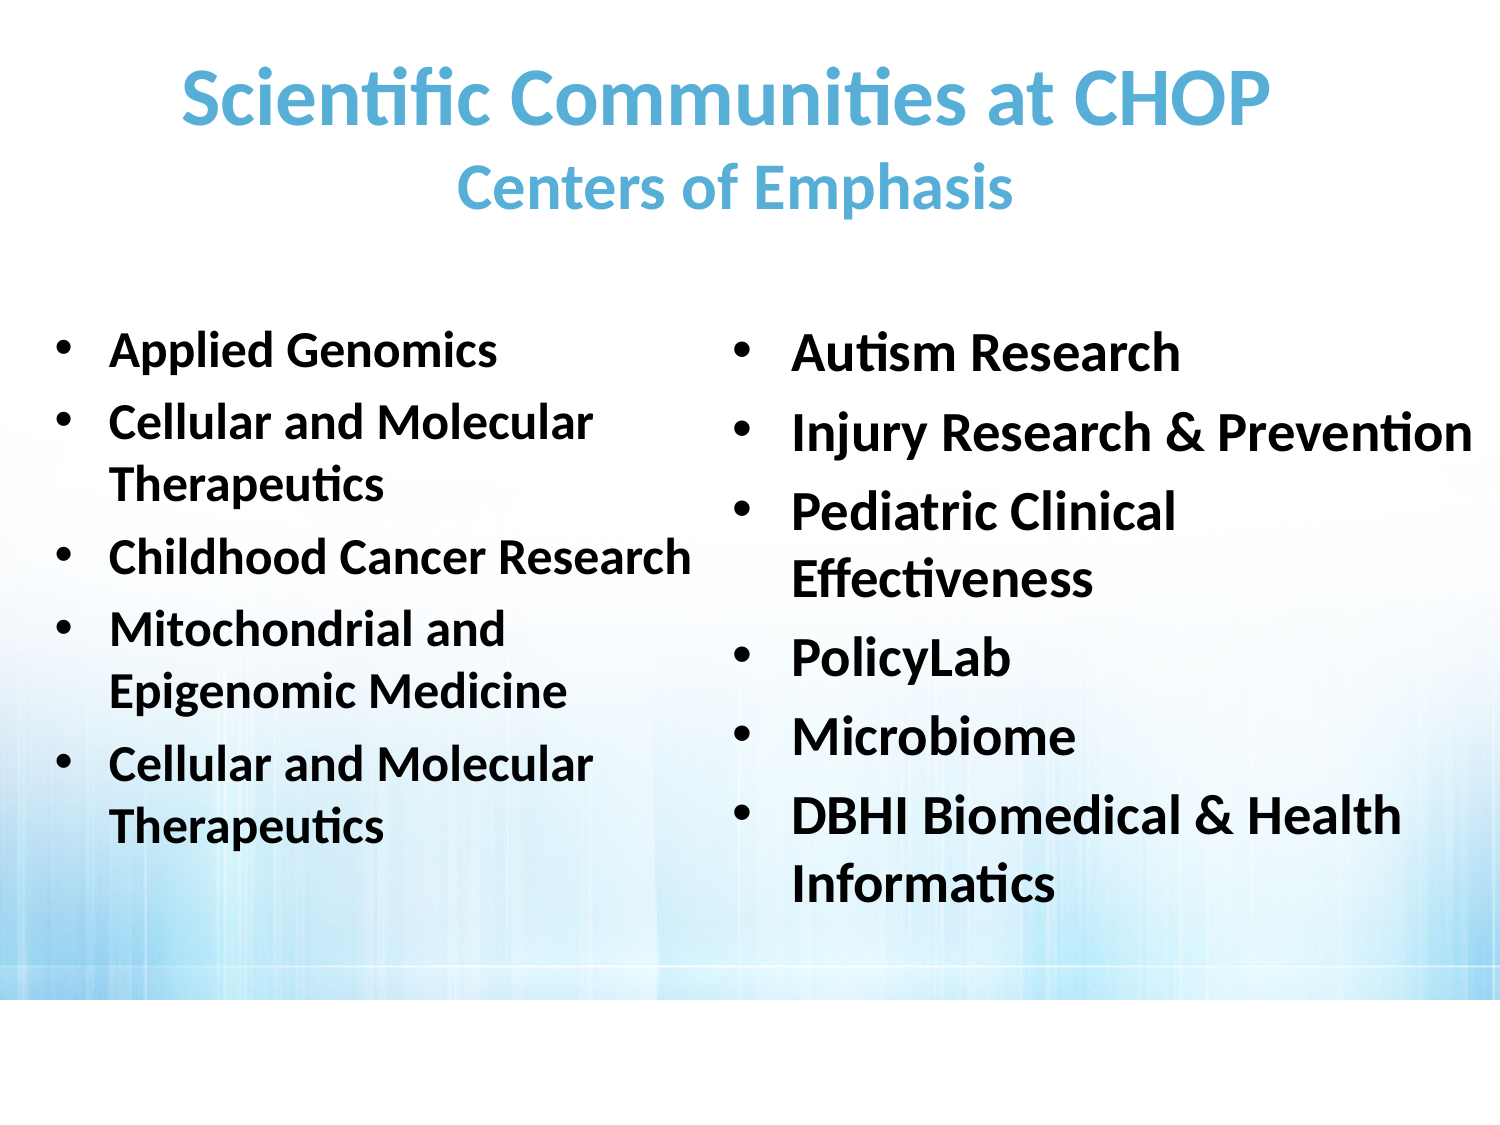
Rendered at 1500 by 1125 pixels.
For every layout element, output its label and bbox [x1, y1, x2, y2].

picture [0, 0, 1500, 1001]
